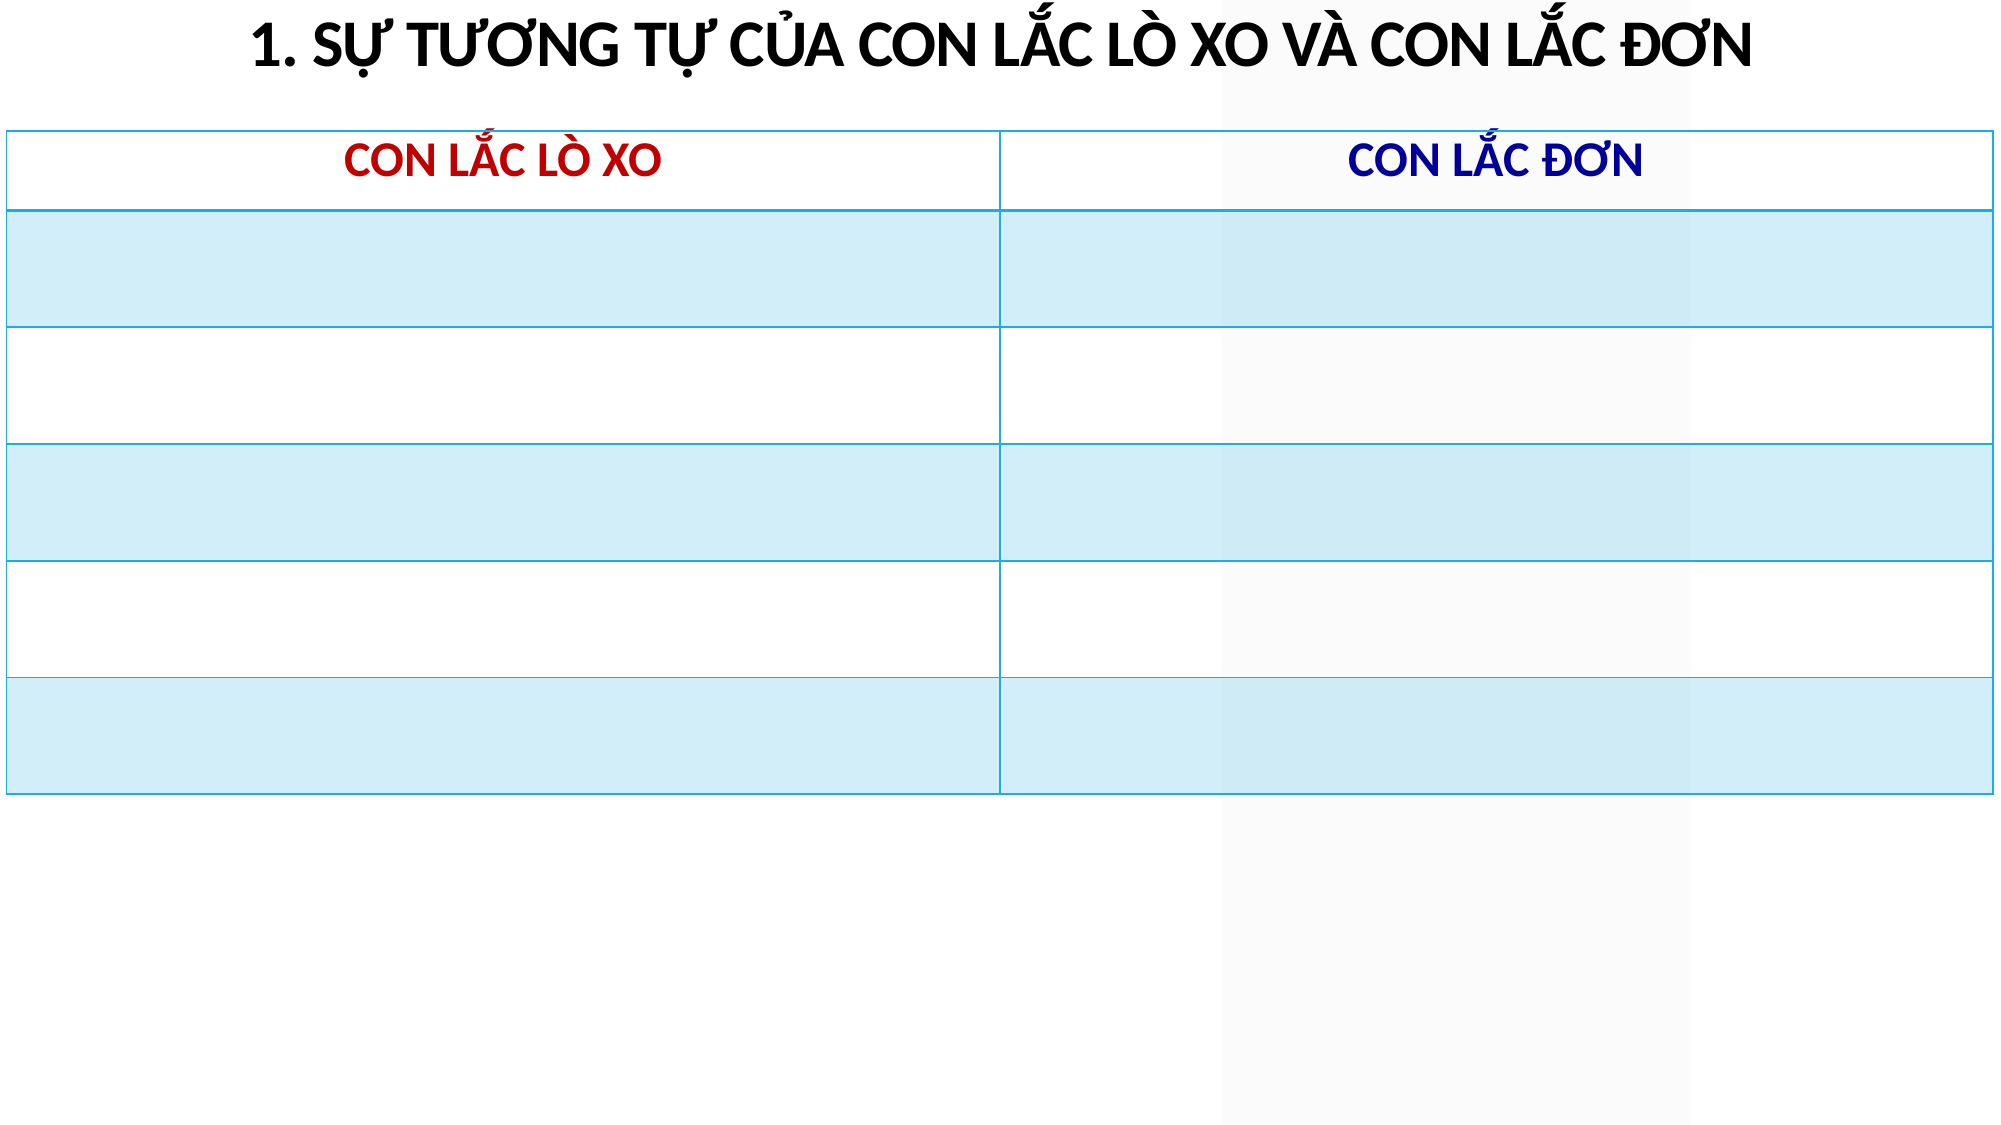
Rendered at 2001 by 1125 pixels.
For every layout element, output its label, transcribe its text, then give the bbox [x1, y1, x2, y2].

text_box 1. SỰ TƯƠNG TỰ CỦA CON LẮC LÒ XO VÀ CON LẮC ĐƠN [233, 6, 1798, 83]
